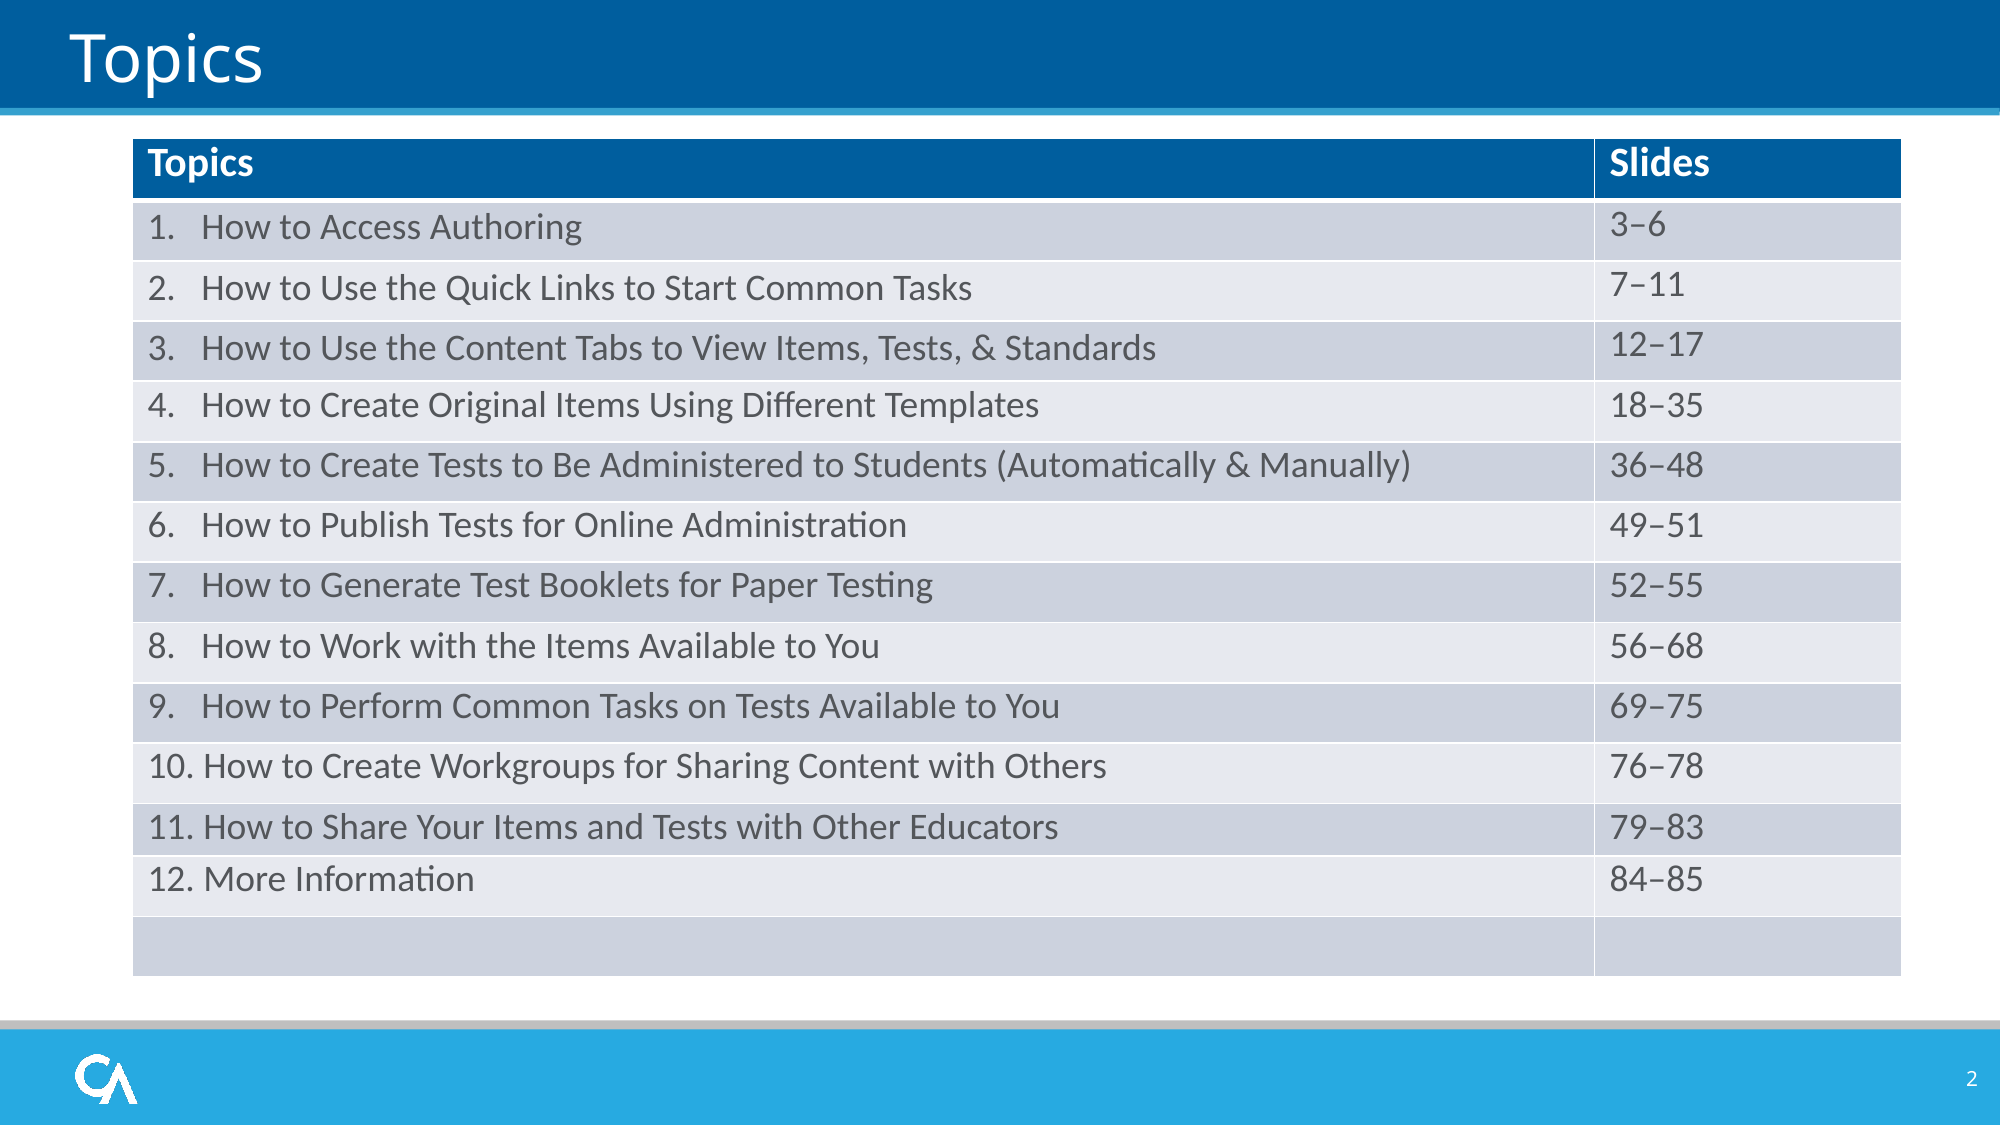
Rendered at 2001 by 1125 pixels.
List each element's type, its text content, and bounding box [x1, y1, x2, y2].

table_cell 49–51 [1595, 503, 1901, 561]
table_header Topics [133, 139, 1594, 198]
table_cell 12. More Information [133, 857, 1594, 916]
slide_number 2 [1877, 1057, 1993, 1103]
table_cell 18–35 [1595, 382, 1901, 441]
table_cell 11. How to Share Your Items and Tests with Other Educators [133, 804, 1594, 855]
table_cell 79–83 [1595, 804, 1901, 855]
table_cell 10. How to Create Workgroups for Sharing Content with Others [133, 744, 1594, 803]
table_cell 1. How to Access Authoring [133, 203, 1594, 260]
table_cell 69–75 [1595, 684, 1901, 742]
table_cell 9. How to Perform Common Tasks on Tests Available to You [133, 684, 1594, 742]
table_cell 52–55 [1595, 563, 1901, 622]
table_cell 4. How to Create Original Items Using Different Templates [133, 382, 1594, 441]
table_cell 5. How to Create Tests to Be Administered to Students (Automatically & Manually) [133, 443, 1594, 501]
table_cell 7. How to Generate Test Booklets for Paper Testing [133, 563, 1594, 622]
table_cell 8. How to Work with the Items Available to You [133, 623, 1594, 682]
table_cell 3–6 [1595, 203, 1901, 260]
table_cell [1595, 917, 1901, 976]
table_header Slides [1595, 139, 1901, 198]
table_cell 36–48 [1595, 443, 1901, 501]
table_cell 84–85 [1595, 857, 1901, 916]
table_cell 6. How to Publish Tests for Online Administration [133, 503, 1594, 561]
title Topics [69, 10, 1878, 96]
picture [75, 1054, 138, 1104]
table_cell 76–78 [1595, 744, 1901, 803]
table_cell 7–11 [1595, 262, 1901, 320]
table_cell 12–17 [1595, 322, 1901, 380]
table_cell [133, 917, 1594, 976]
table_cell 3. How to Use the Content Tabs to View Items, Tests, & Standards [133, 322, 1594, 380]
table_cell 56–68 [1595, 623, 1901, 682]
table_cell 2. How to Use the Quick Links to Start Common Tasks [133, 262, 1594, 320]
